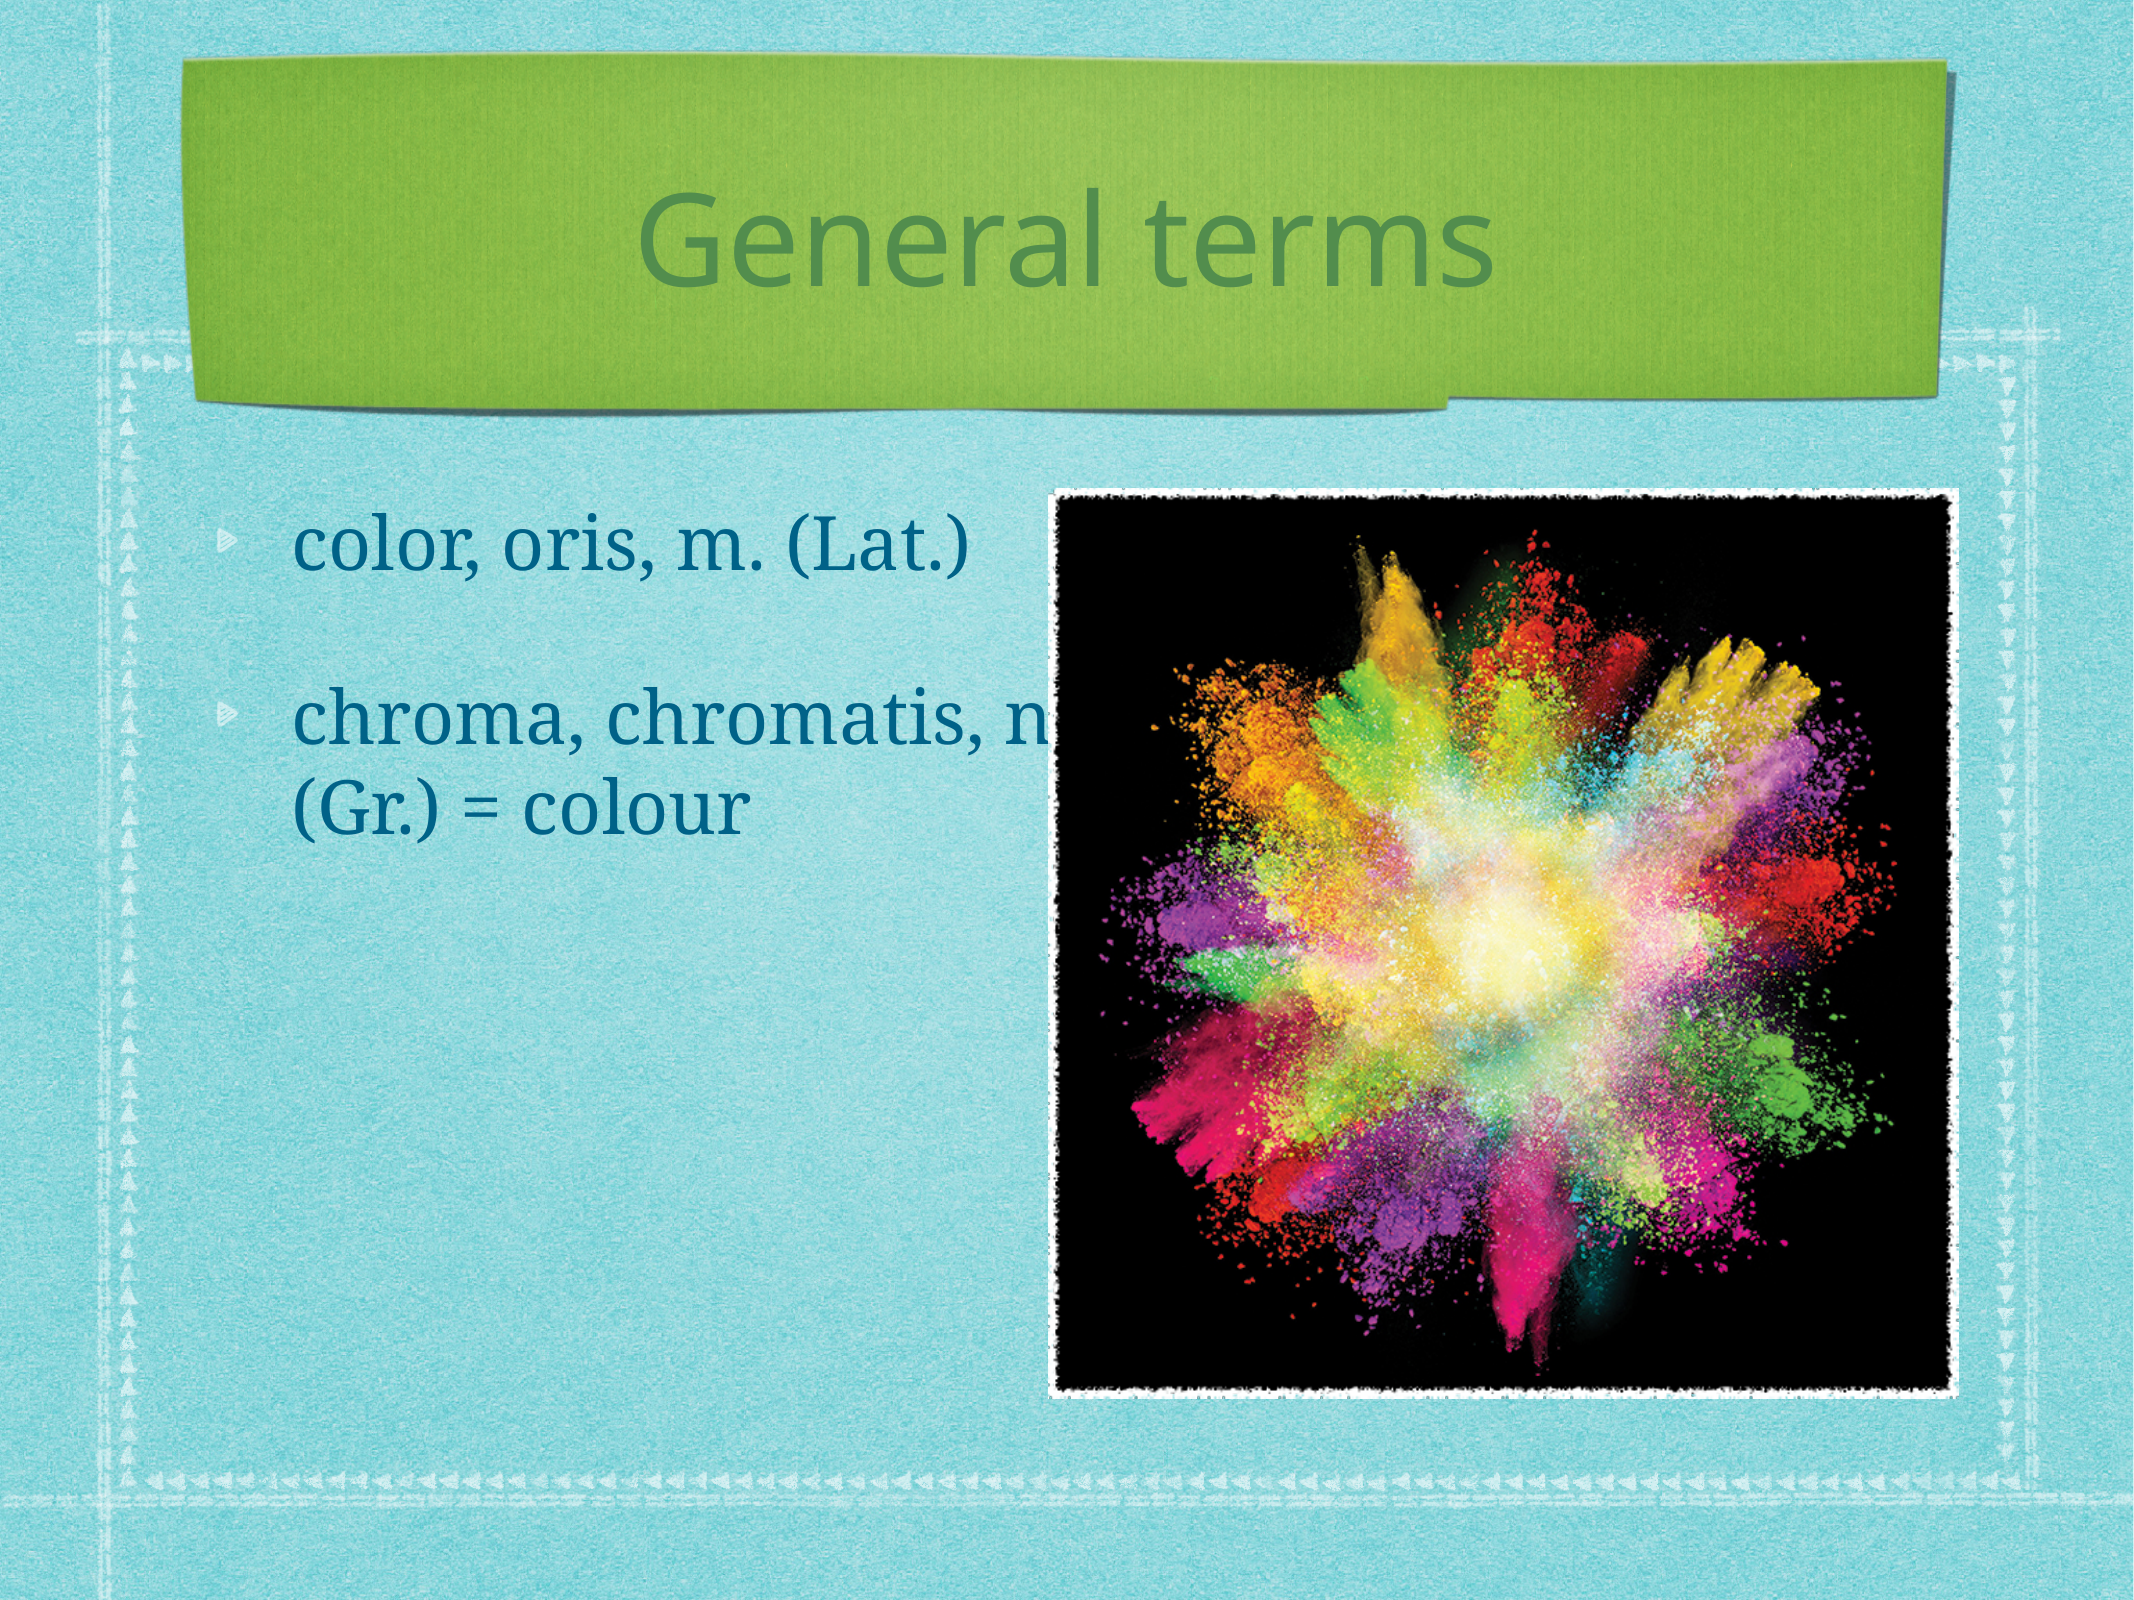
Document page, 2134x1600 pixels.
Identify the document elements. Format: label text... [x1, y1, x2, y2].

picture [0, 0, 2134, 1600]
title General terms [207, 41, 1926, 428]
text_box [1048, 488, 1959, 1399]
list color, oris, m. (Lat.) chroma, chromatis, n. (Gr.) = colour [207, 486, 1113, 1426]
